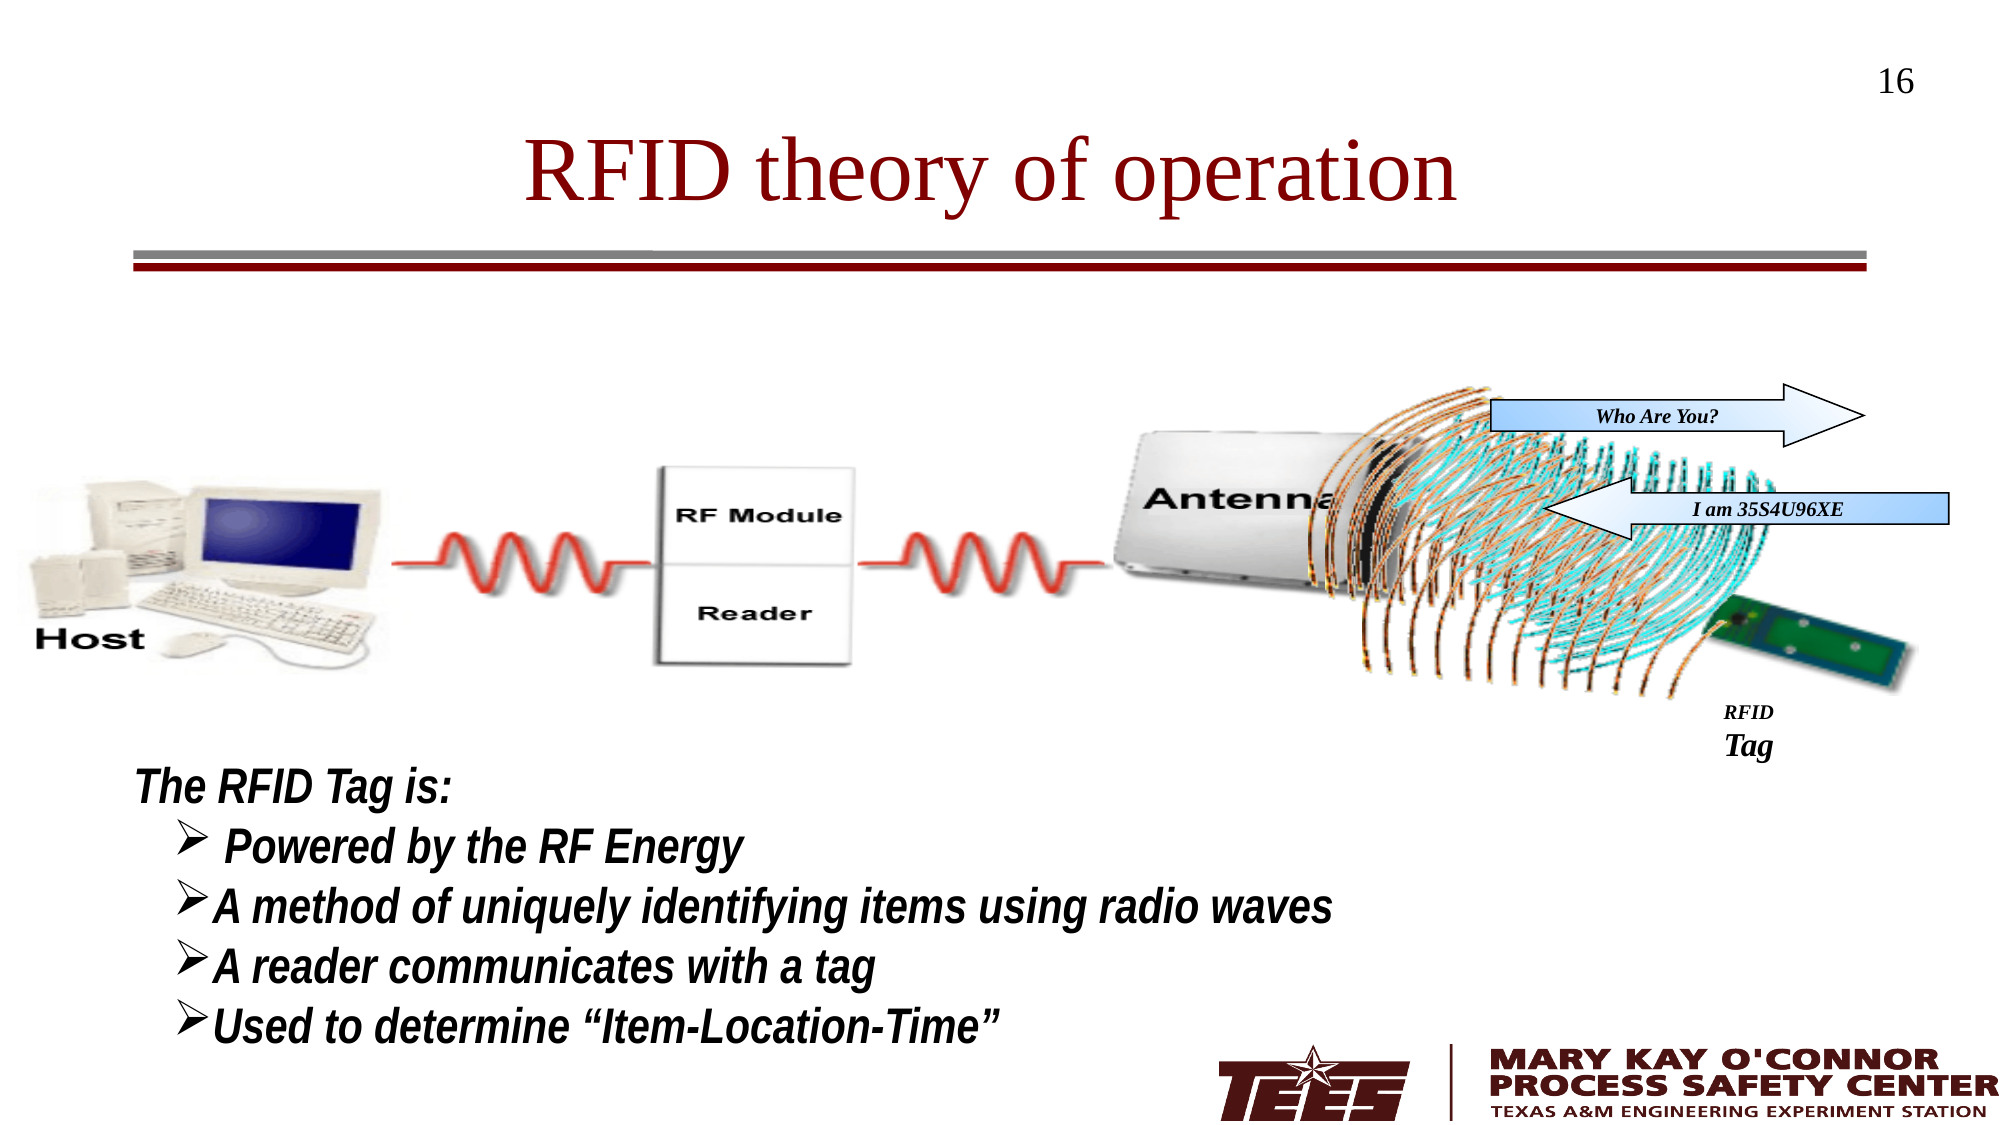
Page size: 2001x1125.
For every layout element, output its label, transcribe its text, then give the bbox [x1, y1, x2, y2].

text_box Who Are You? [1696, 384, 1864, 447]
picture [1308, 385, 1776, 702]
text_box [17, 308, 1435, 677]
text_box RFID theory of operation [83, 84, 1901, 222]
text_box RFID Tag [1708, 691, 2000, 771]
text_box 16 [1862, 48, 2000, 175]
picture [1811, 1044, 1999, 1121]
text_box The RFID Tag is: Powered by the RF Energy A method of uniquely identifying items using radio waves A reader communicates with a tag Used to determine “Item-Location-Time” [118, 746, 1811, 1121]
text_box I am 35S4U96XE [1780, 492, 1949, 525]
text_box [1732, 594, 1919, 696]
